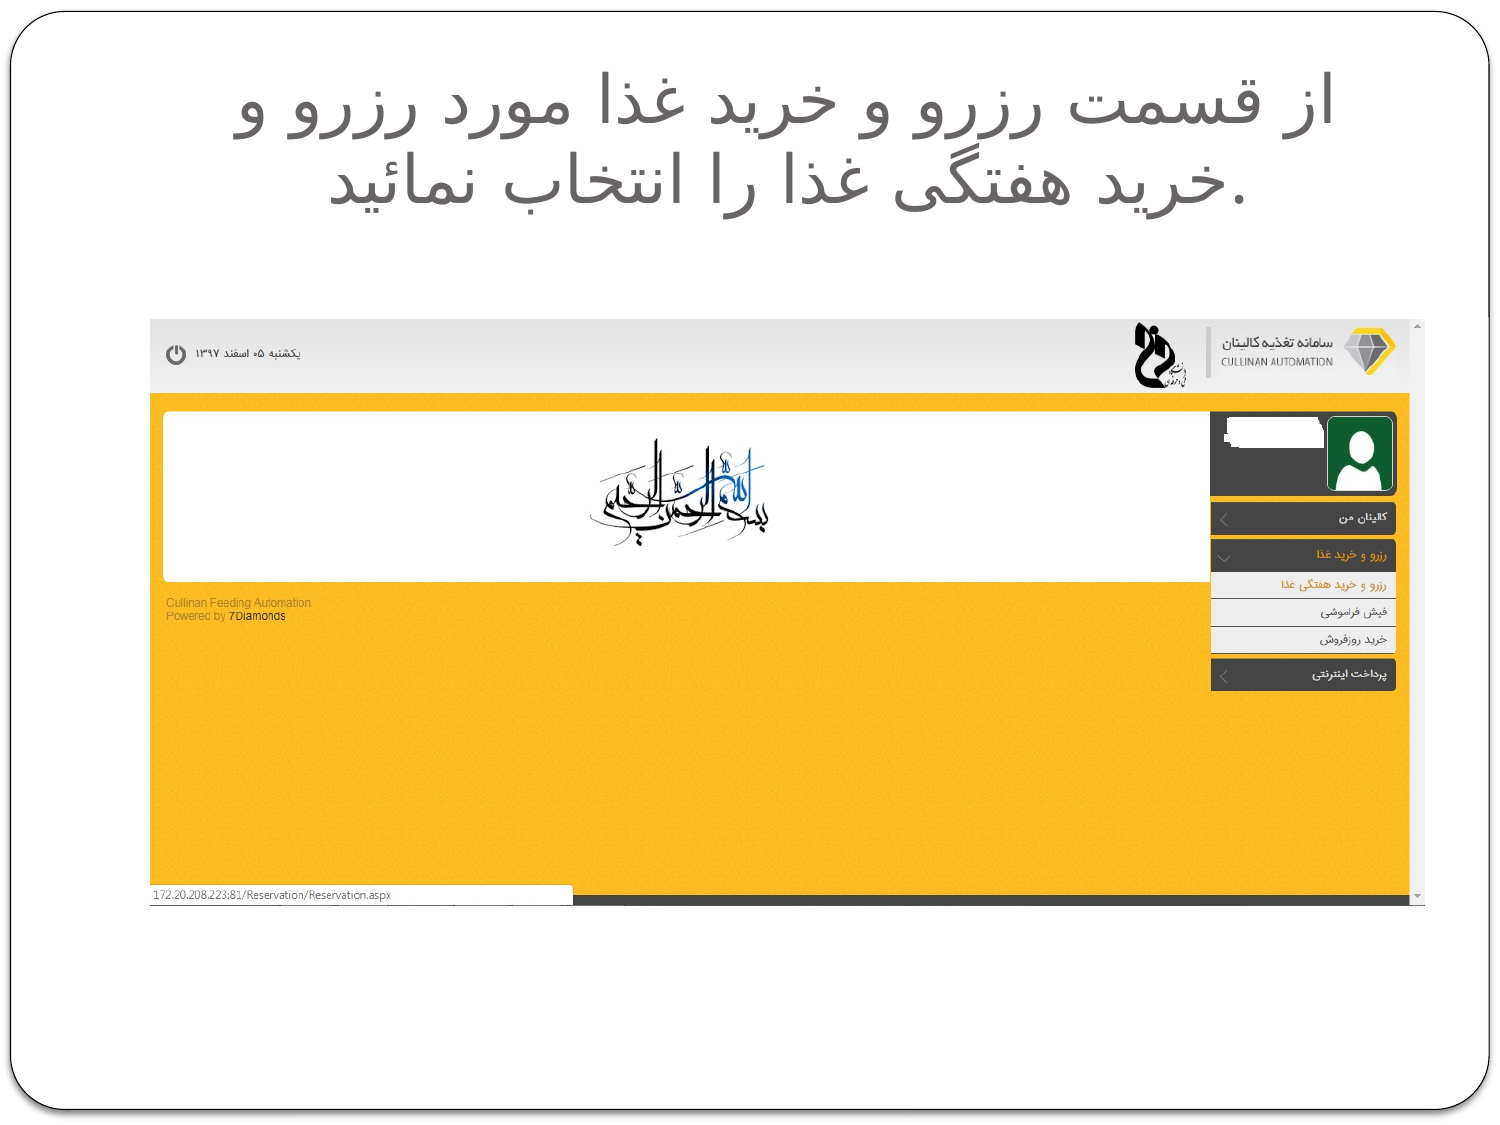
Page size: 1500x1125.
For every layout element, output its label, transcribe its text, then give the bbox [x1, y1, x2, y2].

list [149, 319, 1426, 906]
title از قسمت رزرو و خرید غذا مورد رزرو و خرید هفتگی غذا را انتخاب نمائید. [150, 45, 1425, 233]
